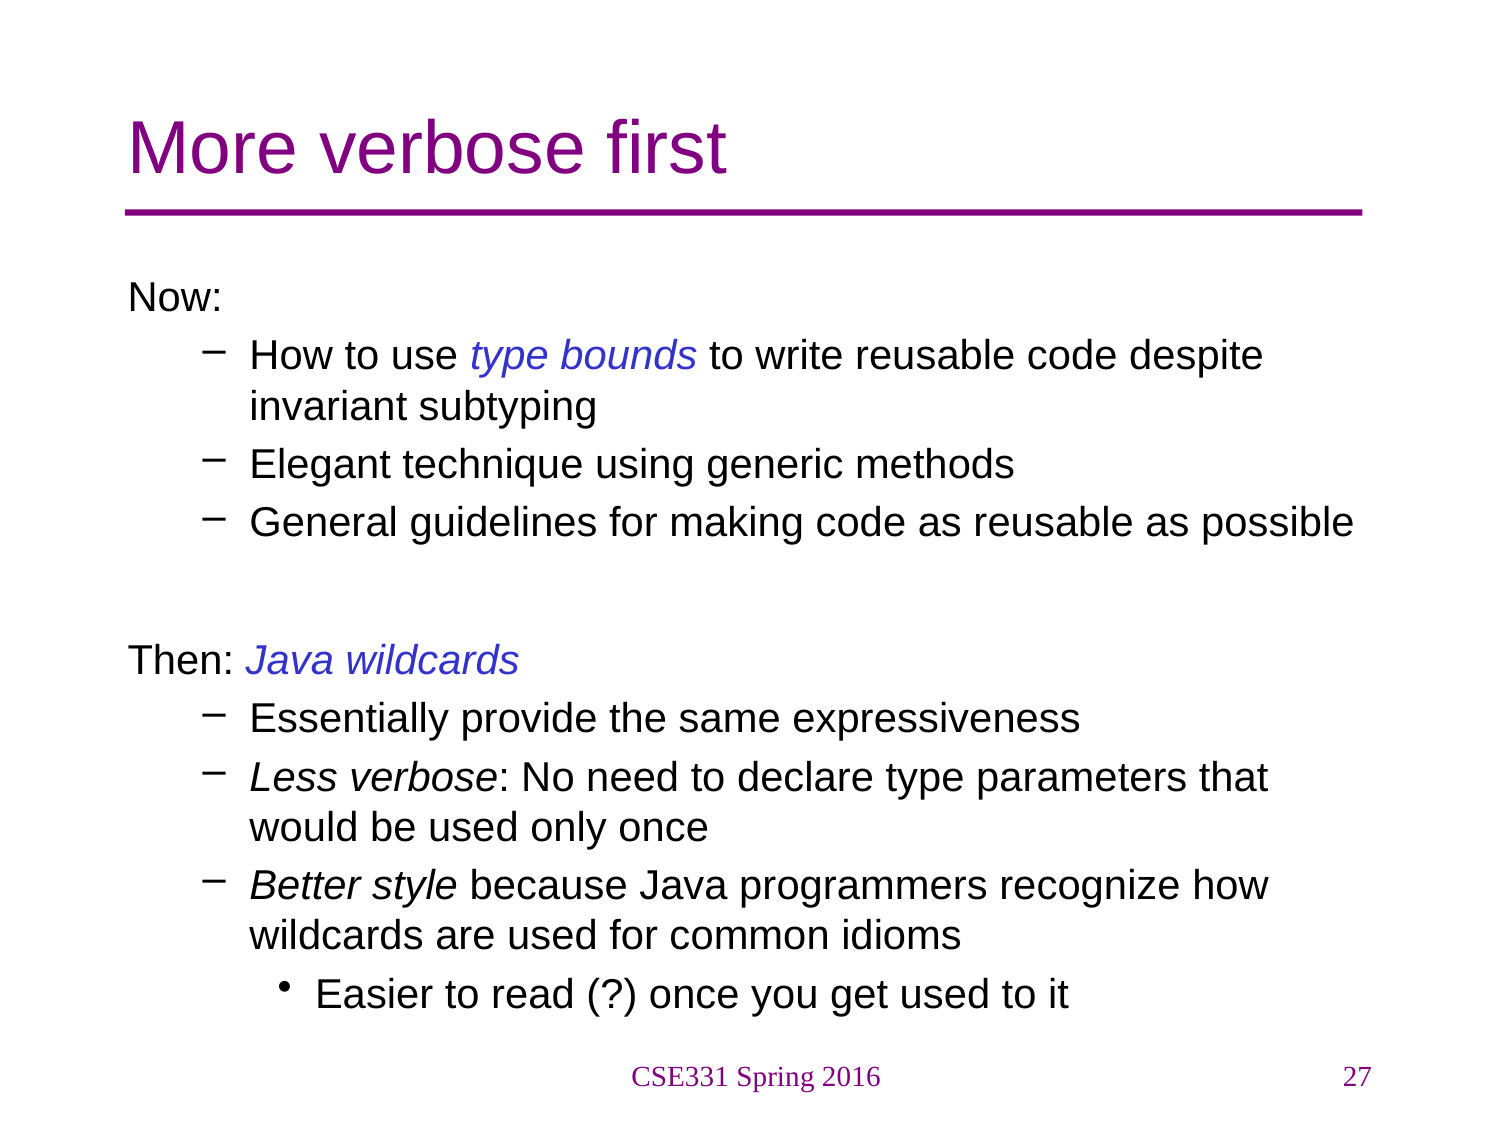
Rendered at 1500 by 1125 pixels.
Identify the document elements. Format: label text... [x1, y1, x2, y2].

title More verbose first [112, 50, 1388, 238]
footer CSE331 Spring 2016 [474, 1049, 1038, 1125]
slide_number 27 [1074, 1049, 1388, 1125]
list Now: How to use type bounds to write reusable code despite invariant subtyping Elegant technique using generic methods General guidelines for making code as reusable as possible Then: Java wildcards Essentially provide the same expressiveness Less verbose: No need to declare type parameters that would be used only once Better style because Java programmers recognize how wildcards are used for common idioms Easier to read (?) once you get used to it [112, 262, 1388, 1000]
